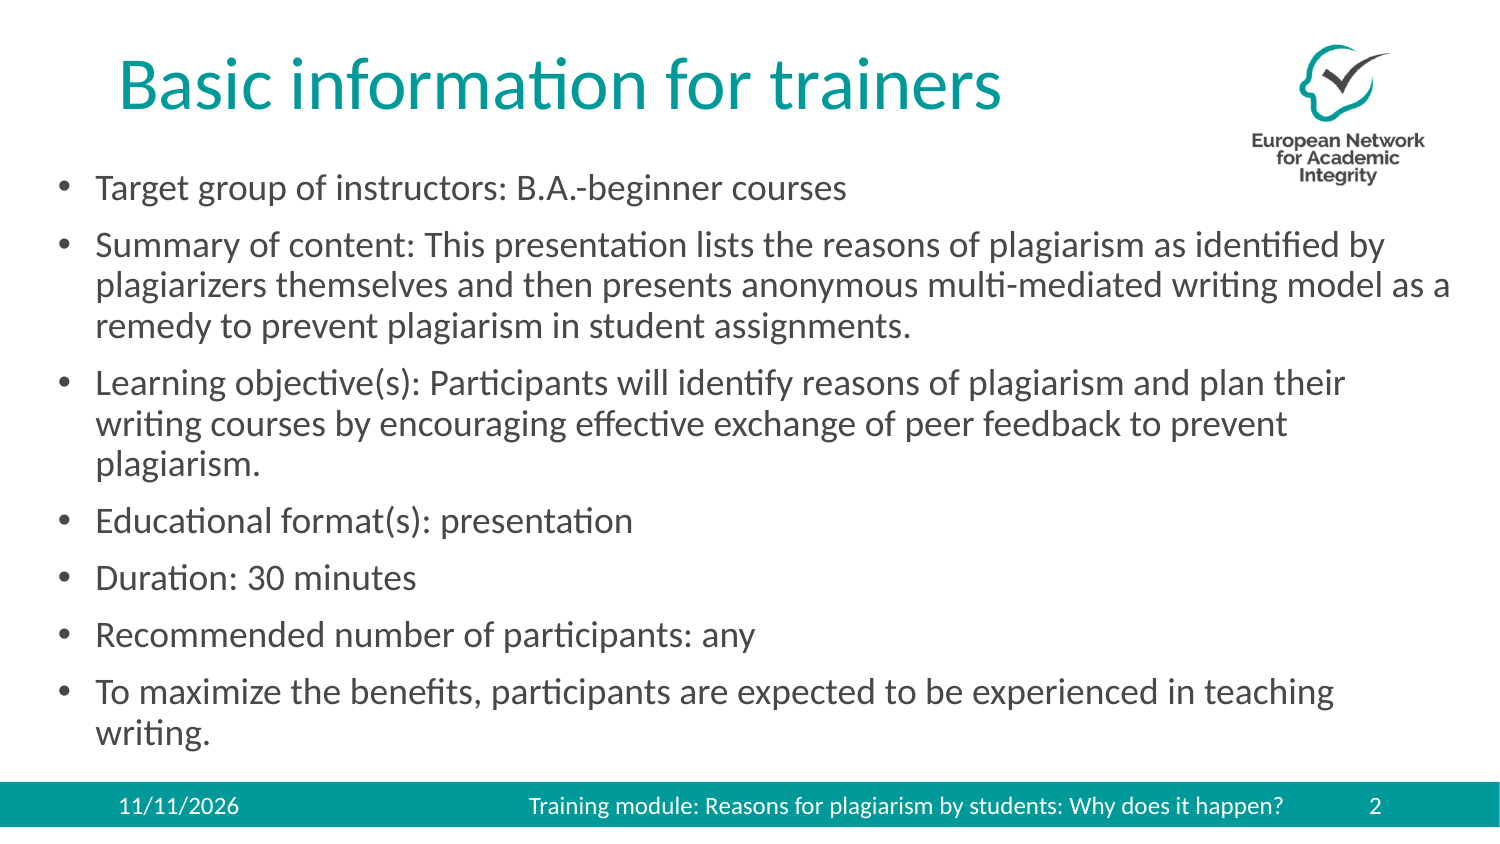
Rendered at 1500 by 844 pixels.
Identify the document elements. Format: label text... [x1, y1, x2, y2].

title Basic information for trainers [103, 17, 1238, 155]
list Target group of instructors: B.A.-beginner courses Summary of content: This presentation lists the reasons of plagiarism as identified by plagiarizers themselves and then presents anonymous multi-mediated writing model as a remedy to prevent plagiarism in student assignments. Learning objective(s): Participants will identify reasons of plagiarism and plan their writing courses by encouraging effective exchange of peer feedback to prevent plagiarism. Educational format(s): presentation Duration: 30 minutes Recommended number of participants: any To maximize the benefits, participants are expected to be experienced in teaching writing. [42, 160, 1470, 767]
picture [1220, 14, 1457, 160]
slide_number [103, 782, 441, 827]
footer Training module: Reasons for plagiarism by students: Why does it happen? [496, 782, 1318, 827]
slide_number 2 [1318, 782, 1397, 827]
